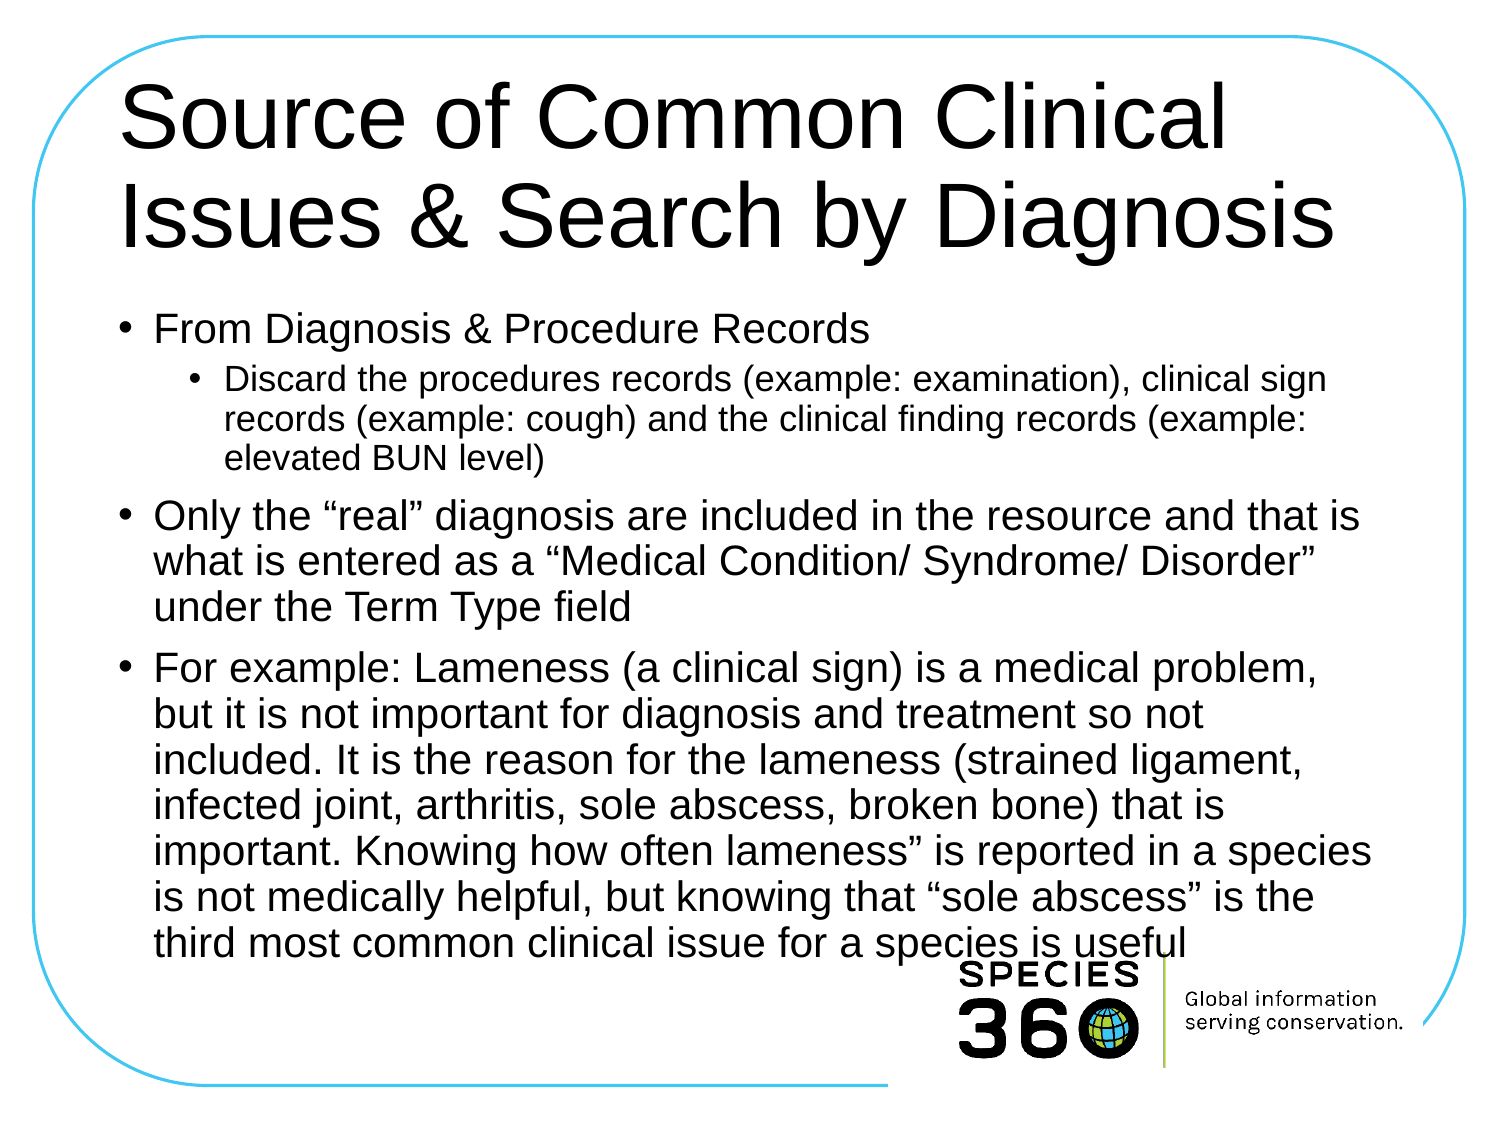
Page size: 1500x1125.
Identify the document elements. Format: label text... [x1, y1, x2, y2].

list From Diagnosis & Procedure Records Discard the procedures records (example: examination), clinical sign records (example: cough) and the clinical finding records (example: elevated BUN level) Only the “real” diagnosis are included in the resource and that is what is entered as a “Medical Condition/ Syndrome/ Disorder” under the Term Type field For example: Lameness (a clinical sign) is a medical problem, but it is not important for diagnosis and treatment so not included. It is the reason for the lameness (strained ligament, infected joint, arthritis, sole abscess, broken bone) that is important. Knowing how often lameness” is reported in a species is not medically helpful, but knowing that “sole abscess” is the third most common clinical issue for a species is useful [103, 299, 1397, 1014]
title Source of Common Clinical Issues & Search by Diagnosis [103, 59, 1397, 278]
picture [954, 944, 1407, 1075]
